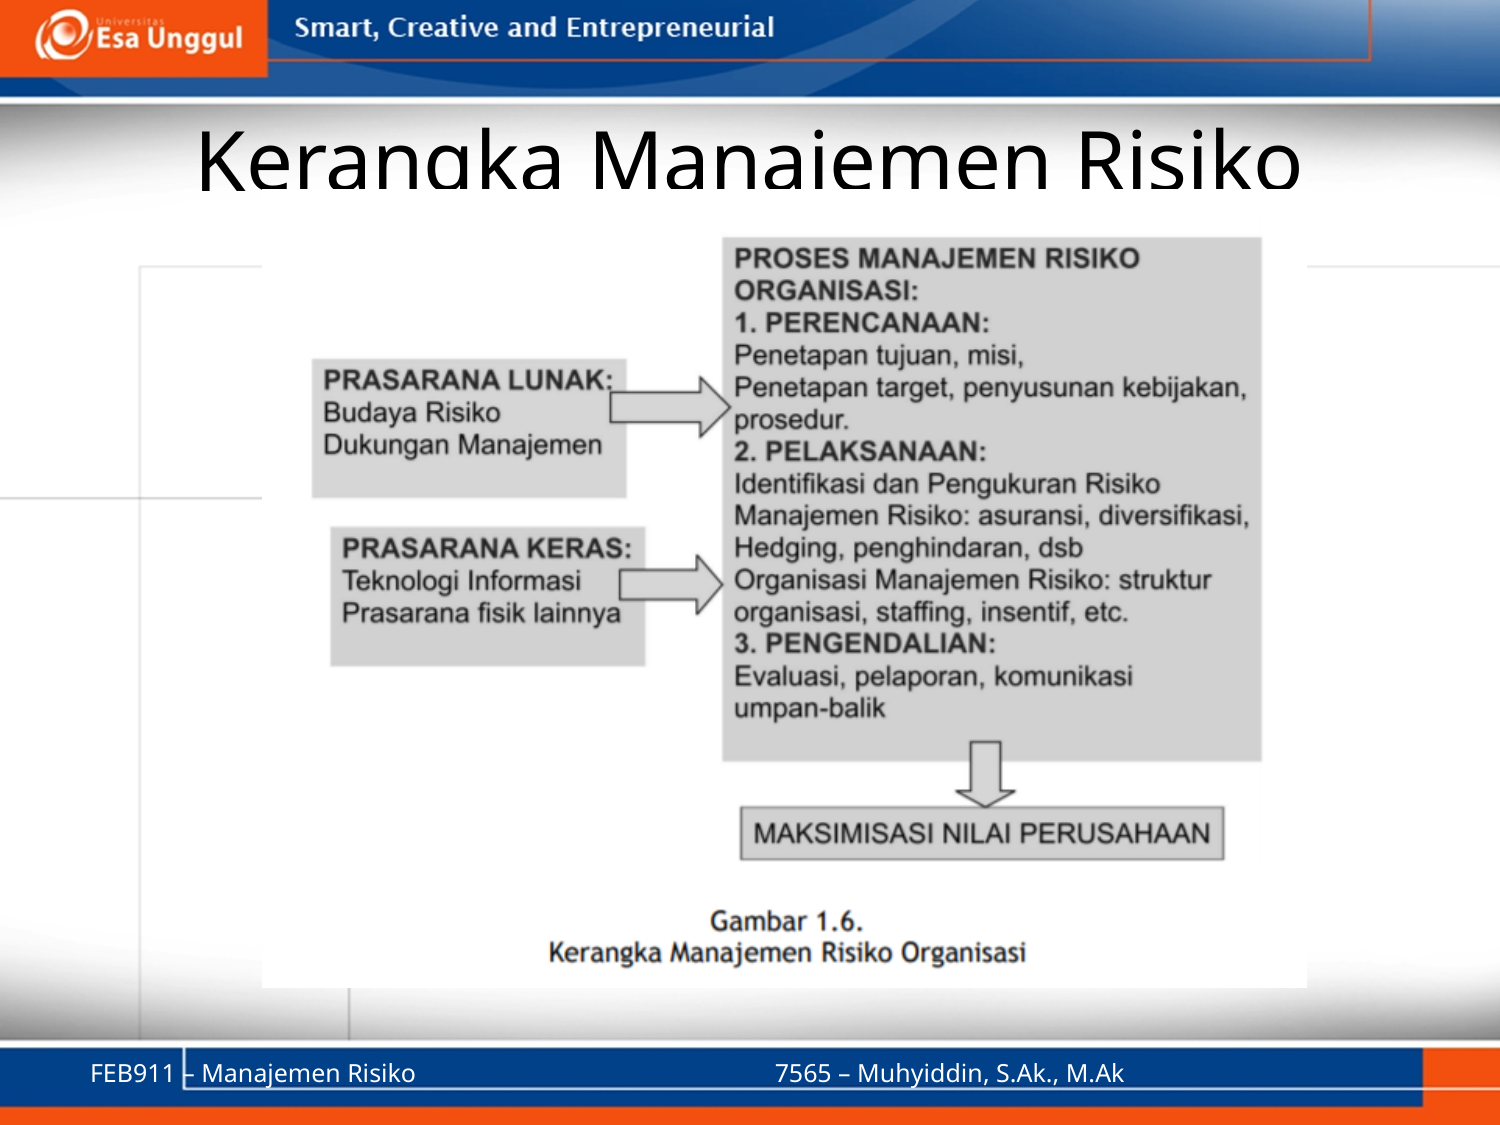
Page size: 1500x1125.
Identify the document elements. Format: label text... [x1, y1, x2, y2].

footer 7565 – Muhyiddin, S.Ak., M.Ak [712, 1042, 1188, 1103]
picture [0, 0, 1500, 1125]
title Kerangka Manajemen Risiko [112, 79, 1388, 238]
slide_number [75, 1042, 645, 1103]
